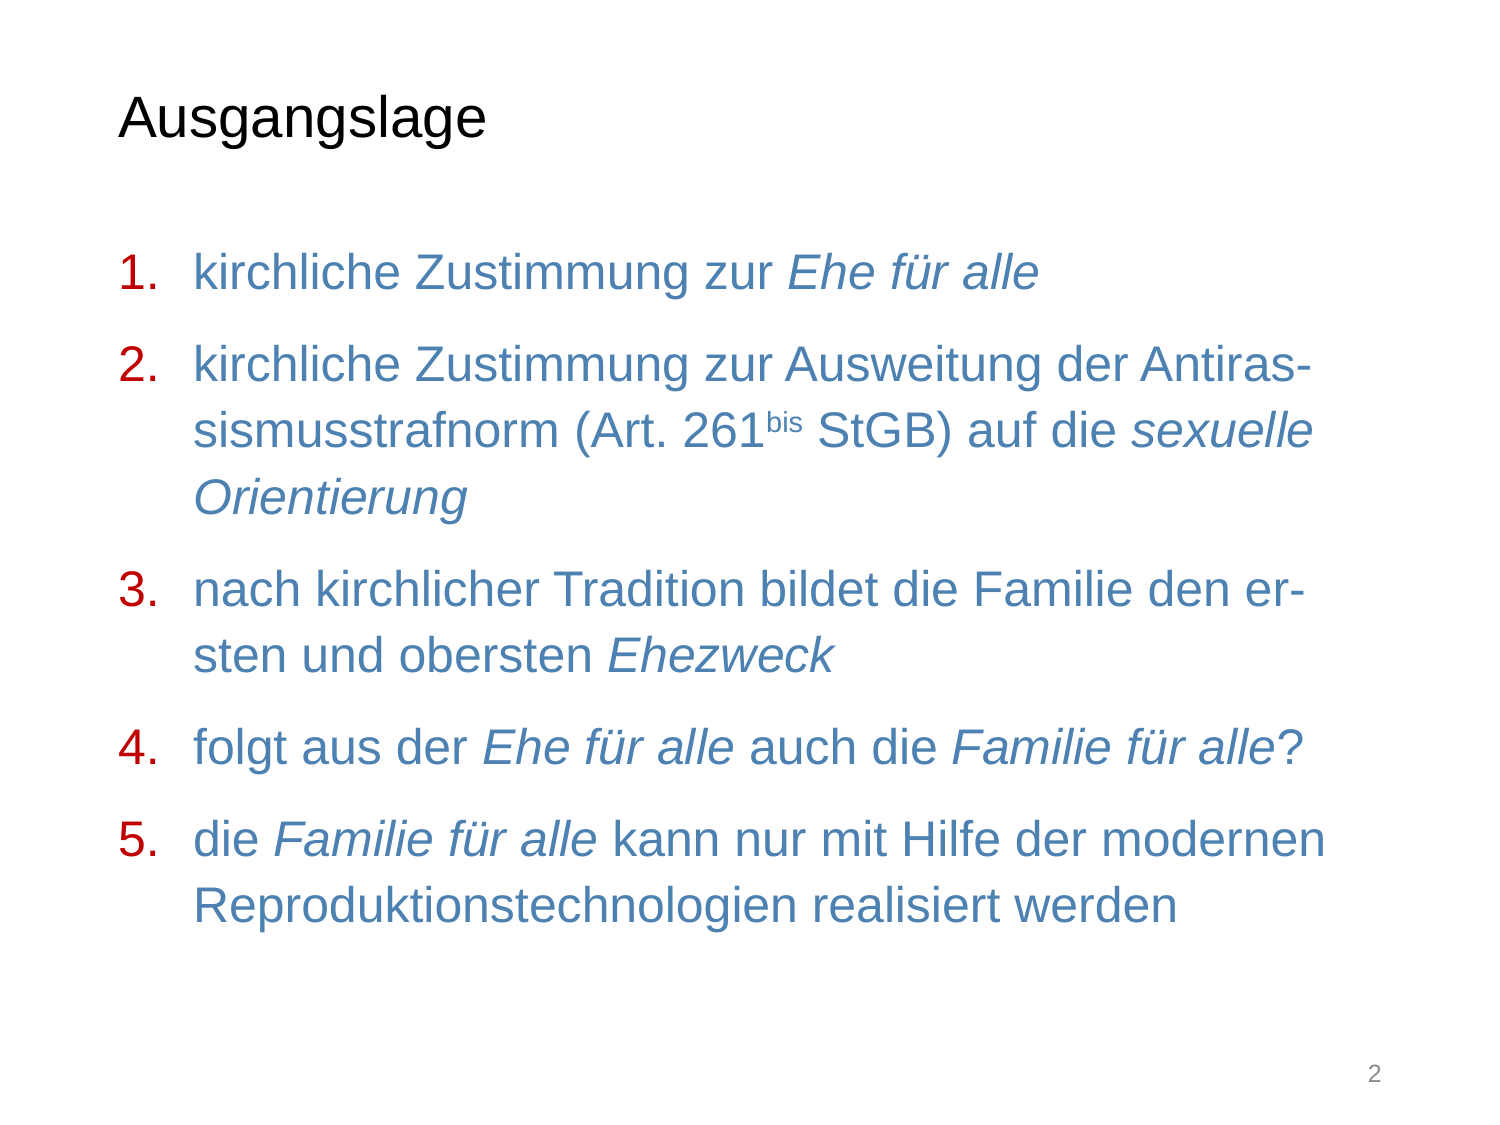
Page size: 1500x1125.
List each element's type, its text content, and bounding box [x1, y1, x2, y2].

slide_number 2 [1059, 1042, 1397, 1103]
list kirchliche Zustimmung zur Ehe für alle kirchliche Zustimmung zur Ausweitung der Antiras-sismusstrafnorm (Art. 261bis StGB) auf die sexuelle Orientierung nach kirchlicher Tradition bildet die Familie den er-sten und obersten Ehezweck folgt aus der Ehe für alle auch die Familie für alle? die Familie für alle kann nur mit Hilfe der modernen Reproduktionstechnologien realisiert werden [103, 225, 1369, 939]
title Ausgangslage [103, 59, 1397, 178]
